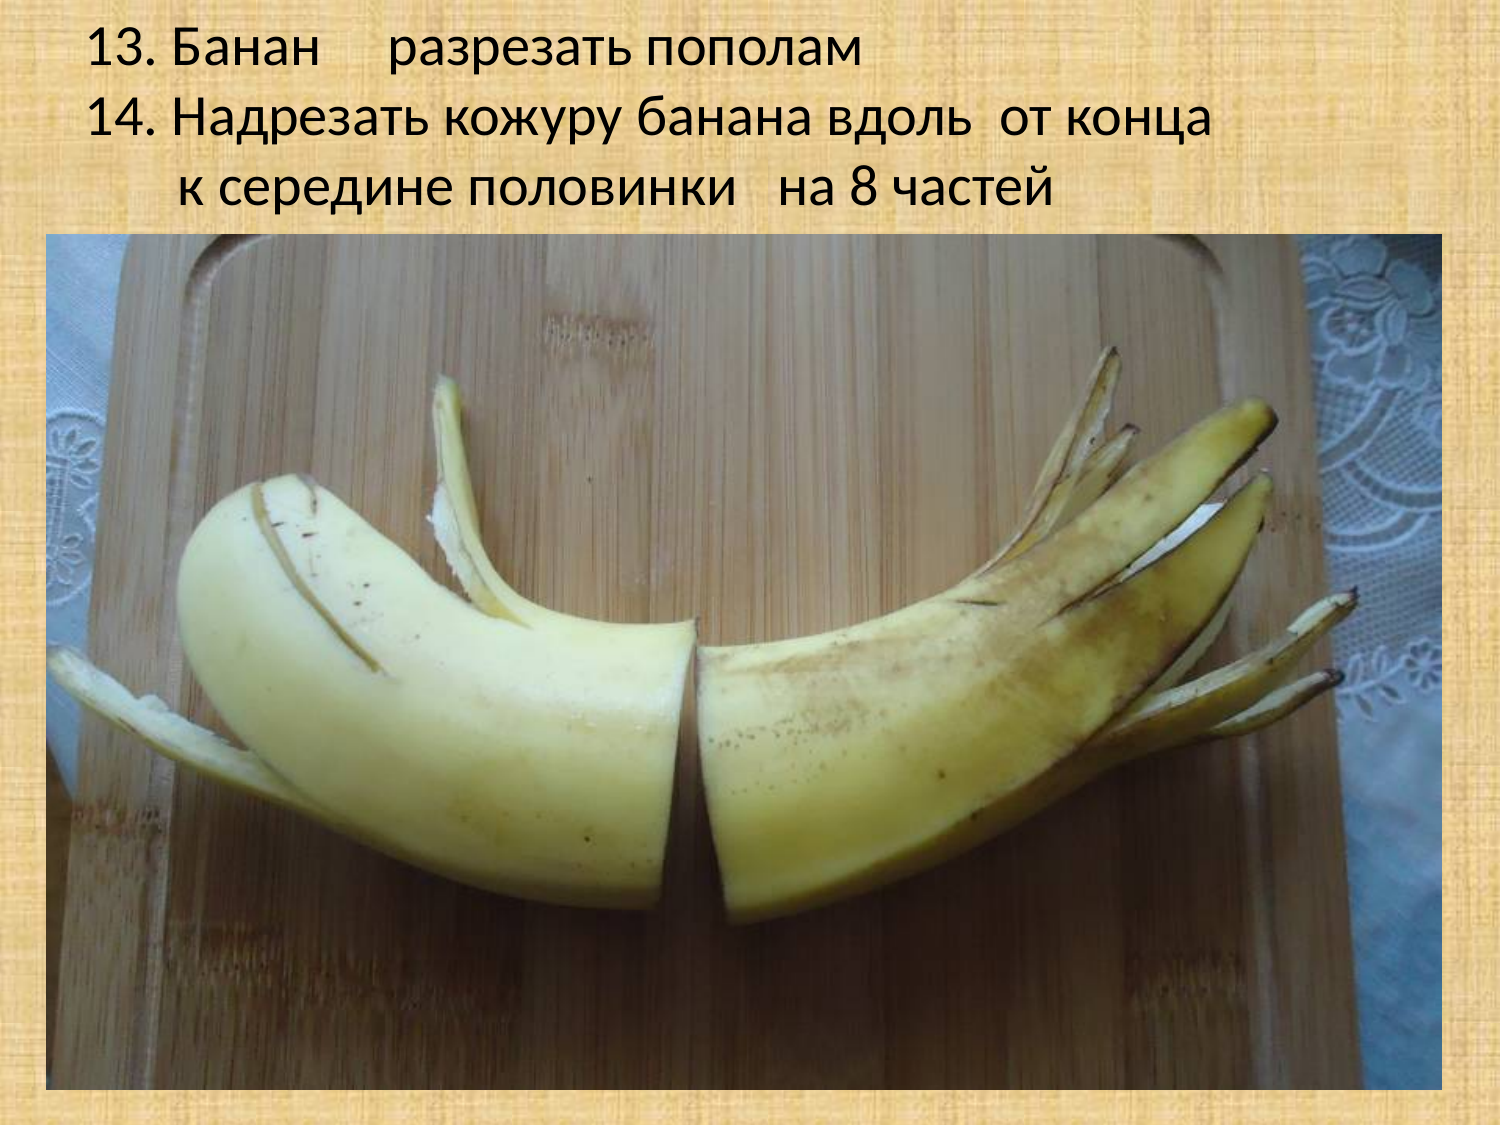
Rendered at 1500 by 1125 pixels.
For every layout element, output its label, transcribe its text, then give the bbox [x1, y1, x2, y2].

text_box 13. Банан разрезать пополам 14. Надрезать кожуру банана вдоль от конца к середине половинки на 8 частей [70, 0, 1430, 225]
picture [0, 0, 1500, 1125]
